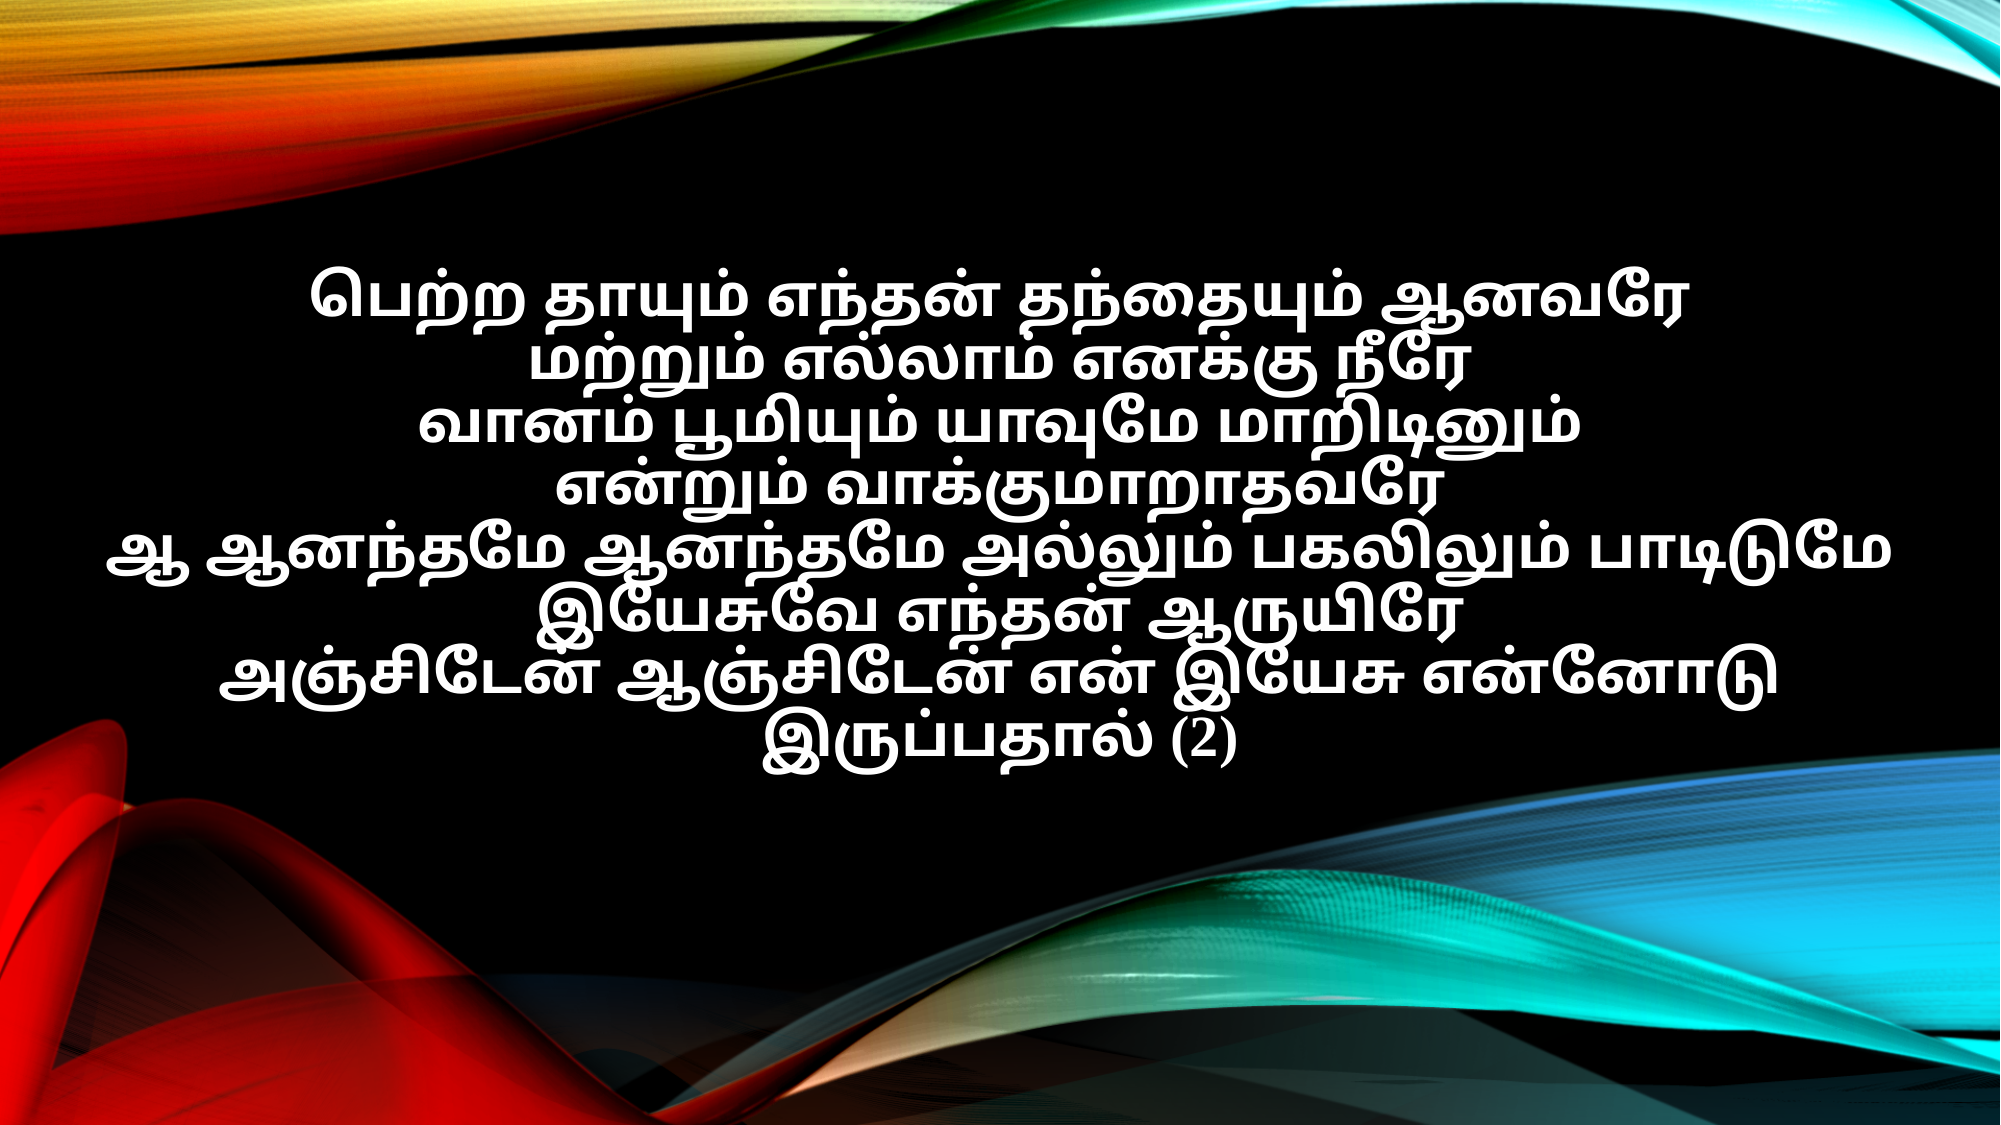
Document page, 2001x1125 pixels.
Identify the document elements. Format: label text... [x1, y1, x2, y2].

subtitle பெற்ற தாயும் எந்தன் தந்தையும் ஆனவரே மற்றும் எல்லாம் எனக்கு நீரே வானம் பூமியும் யாவுமே மாறிடினும் என்றும் வாக்குமாறாதவரே ஆ ஆனந்தமே ஆனந்தமே அல்லும் பகலிலும் பாடிடுமே இயேசுவே எந்தன் ஆருயிரே அஞ்சிடேன் ஆஞ்சிடேன் என் இயேசு என்னோடு இருப்பதால் (2) [0, 0, 2000, 1125]
